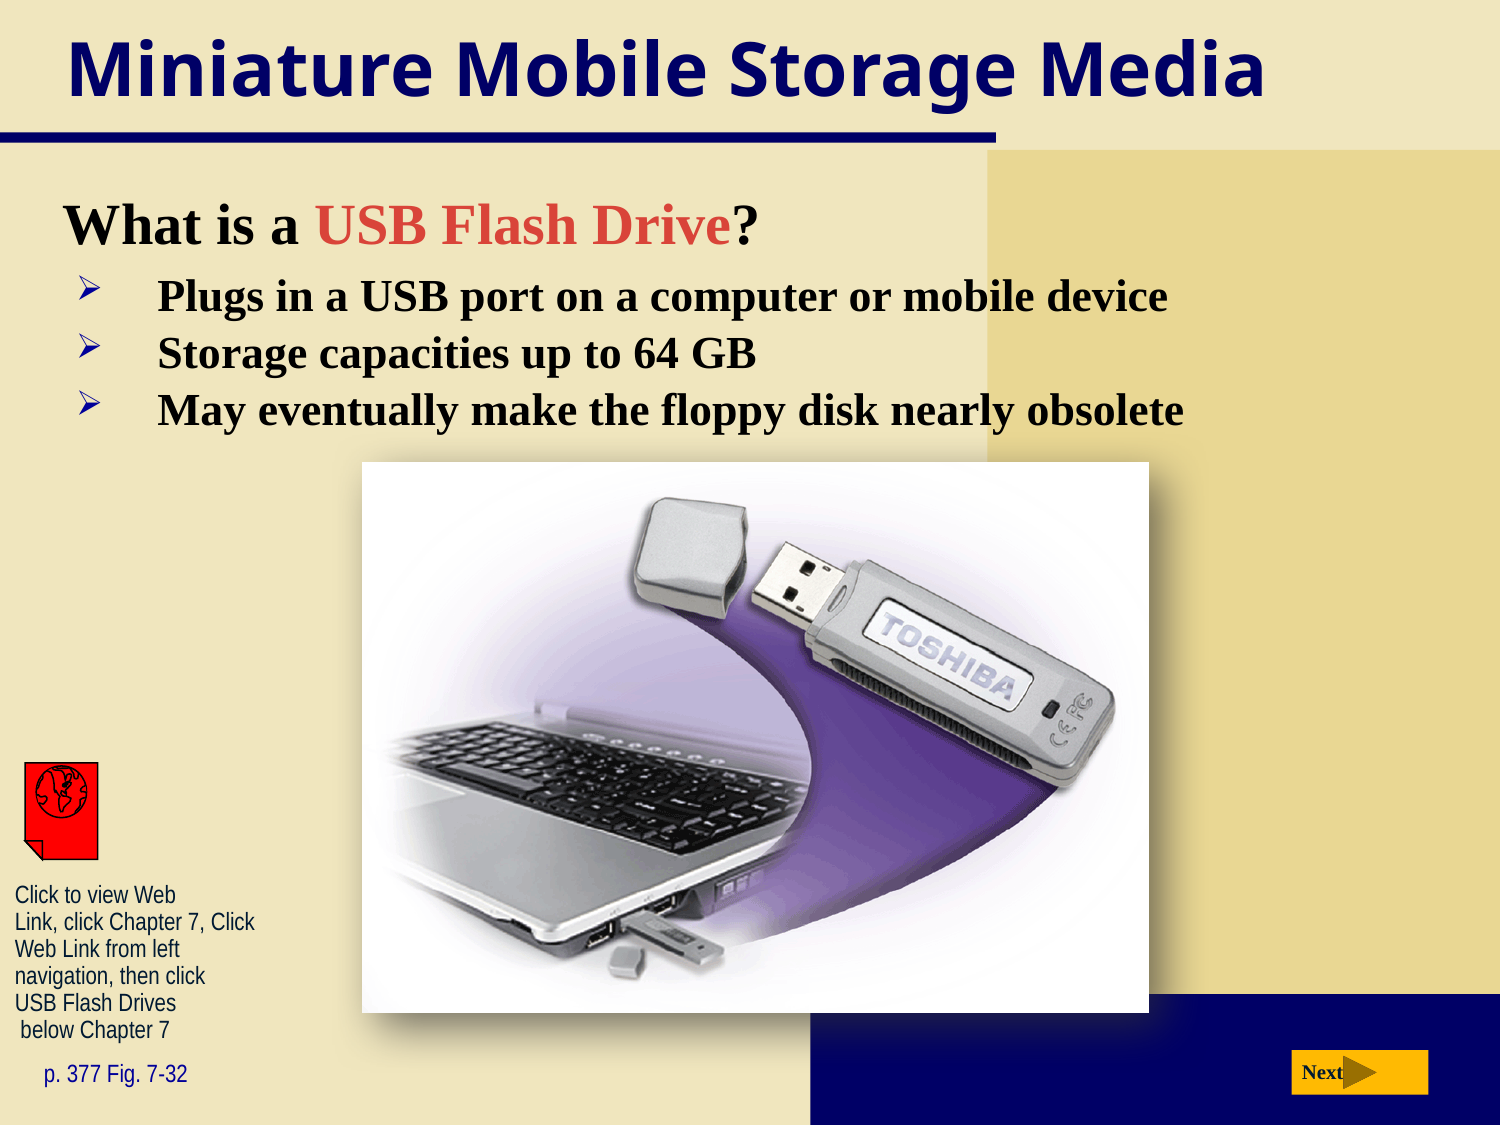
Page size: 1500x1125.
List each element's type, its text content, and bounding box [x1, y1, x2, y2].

title Miniature Mobile Storage Media [49, 0, 1459, 133]
text_box p. 377 Fig. 7-32 [29, 1050, 284, 1095]
list What is a USB Flash Drive? [47, 178, 926, 257]
picture [362, 462, 1149, 1013]
text_box Plugs in a USB port on a computer or mobile device Storage capacities up to 64 GB May eventually make the floppy disk nearly obsolete [42, 257, 1438, 788]
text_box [1286, 1049, 1429, 1095]
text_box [0, 762, 326, 976]
